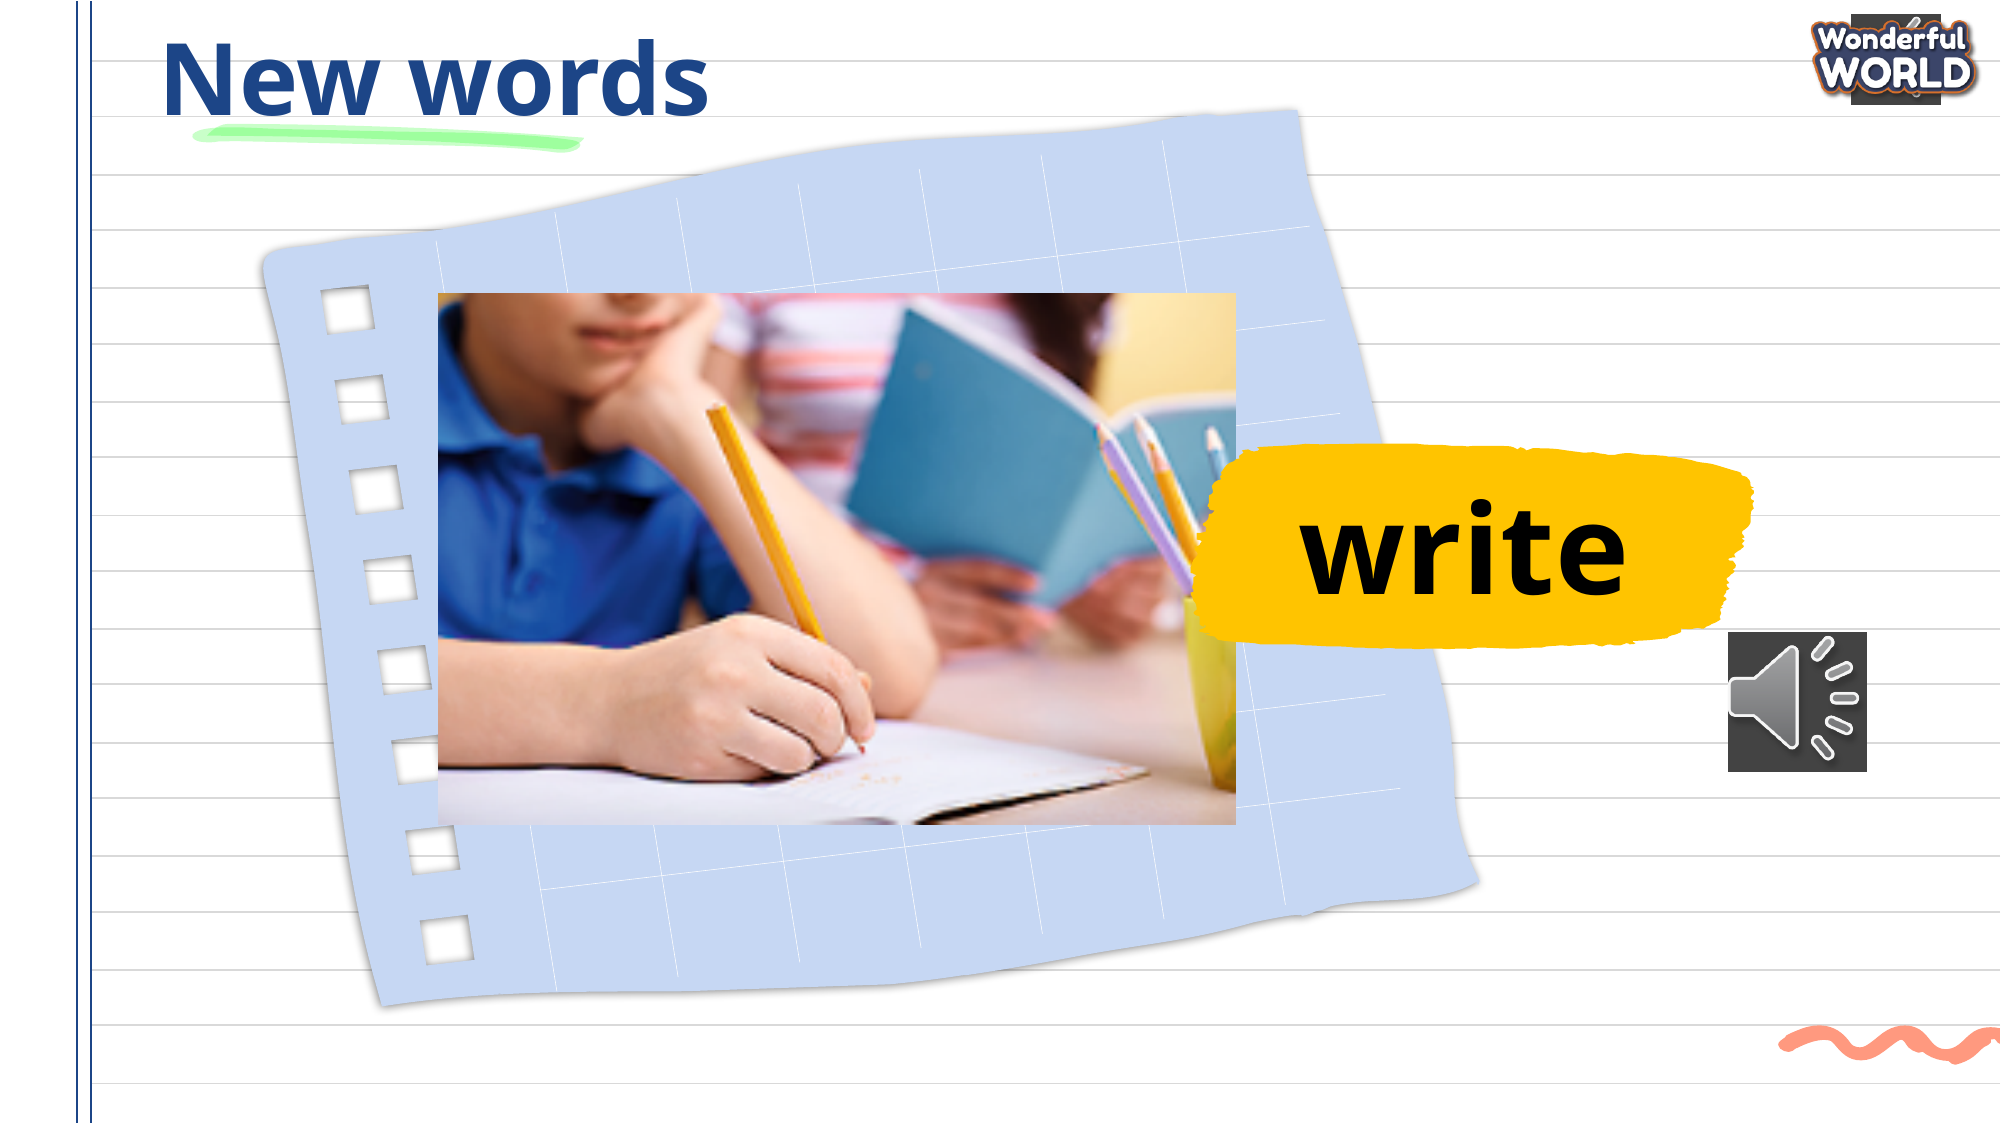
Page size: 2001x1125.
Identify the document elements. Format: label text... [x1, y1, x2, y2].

picture [437, 293, 1236, 825]
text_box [1172, 443, 1756, 652]
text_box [190, 123, 591, 154]
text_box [1775, 1025, 2000, 1065]
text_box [178, 45, 1550, 1074]
picture [1807, 13, 1985, 106]
title New words [158, 15, 1214, 233]
picture [1726, 631, 1868, 773]
